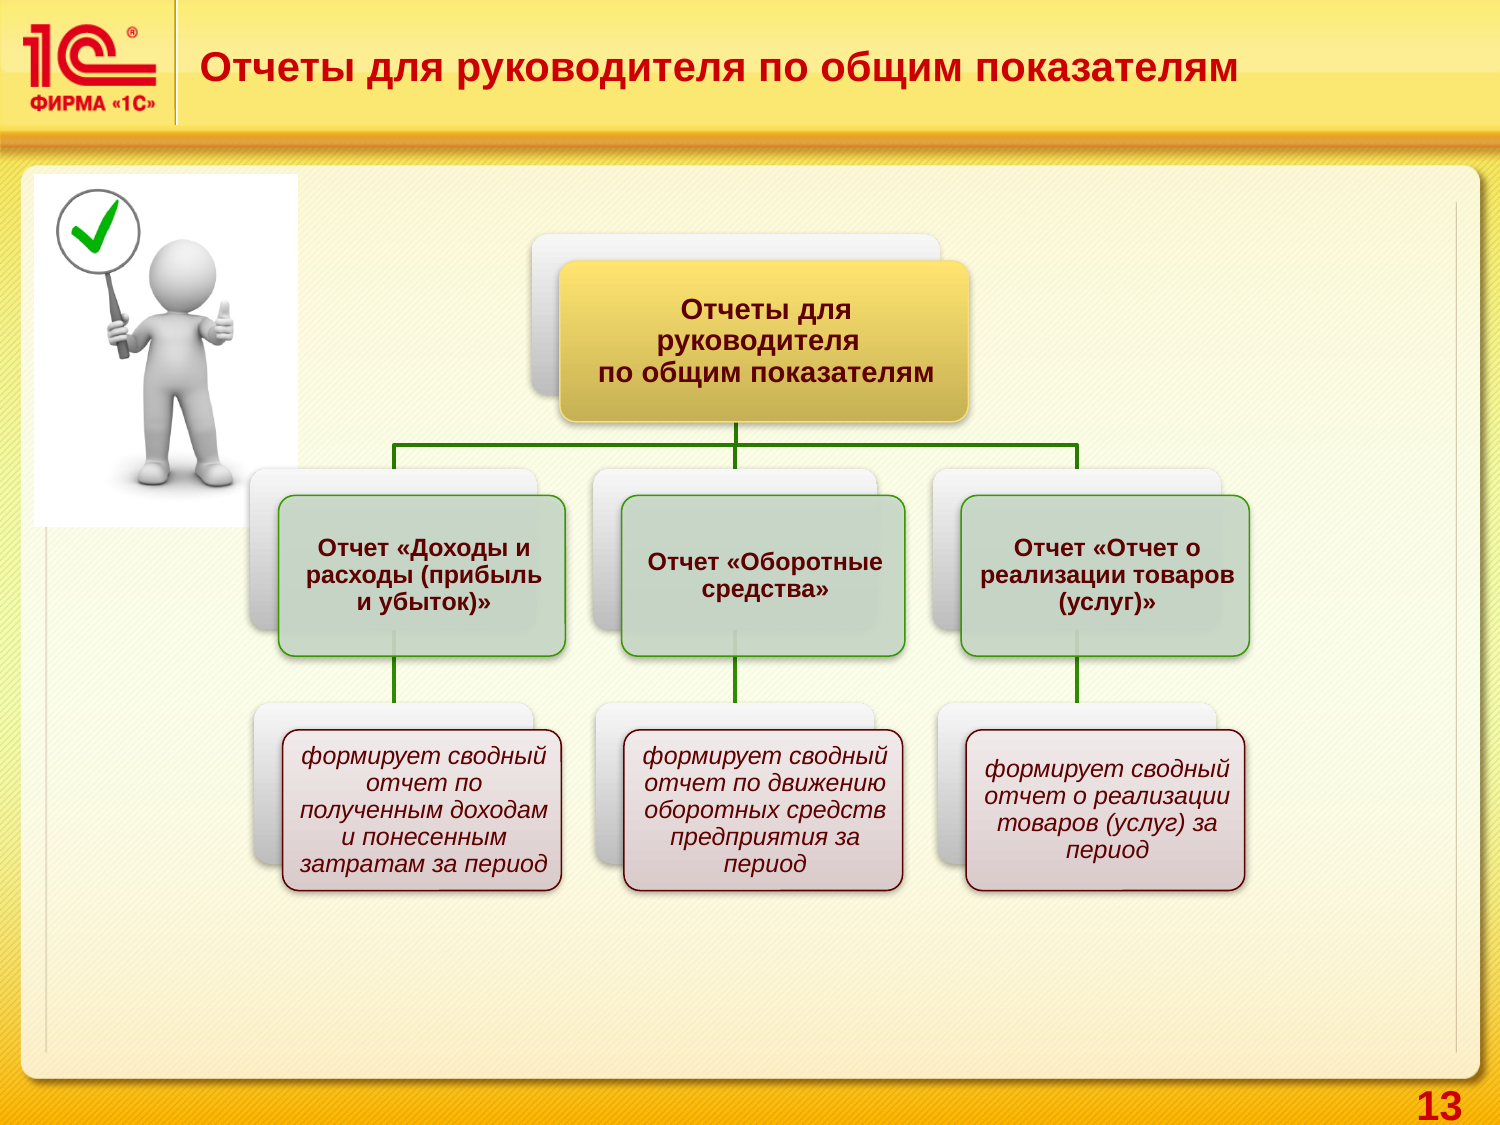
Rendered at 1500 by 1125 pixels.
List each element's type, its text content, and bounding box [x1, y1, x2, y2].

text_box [249, 228, 1251, 897]
title Отчеты для руководителя по общим показателям [184, 2, 1477, 136]
picture [0, 0, 1500, 1125]
